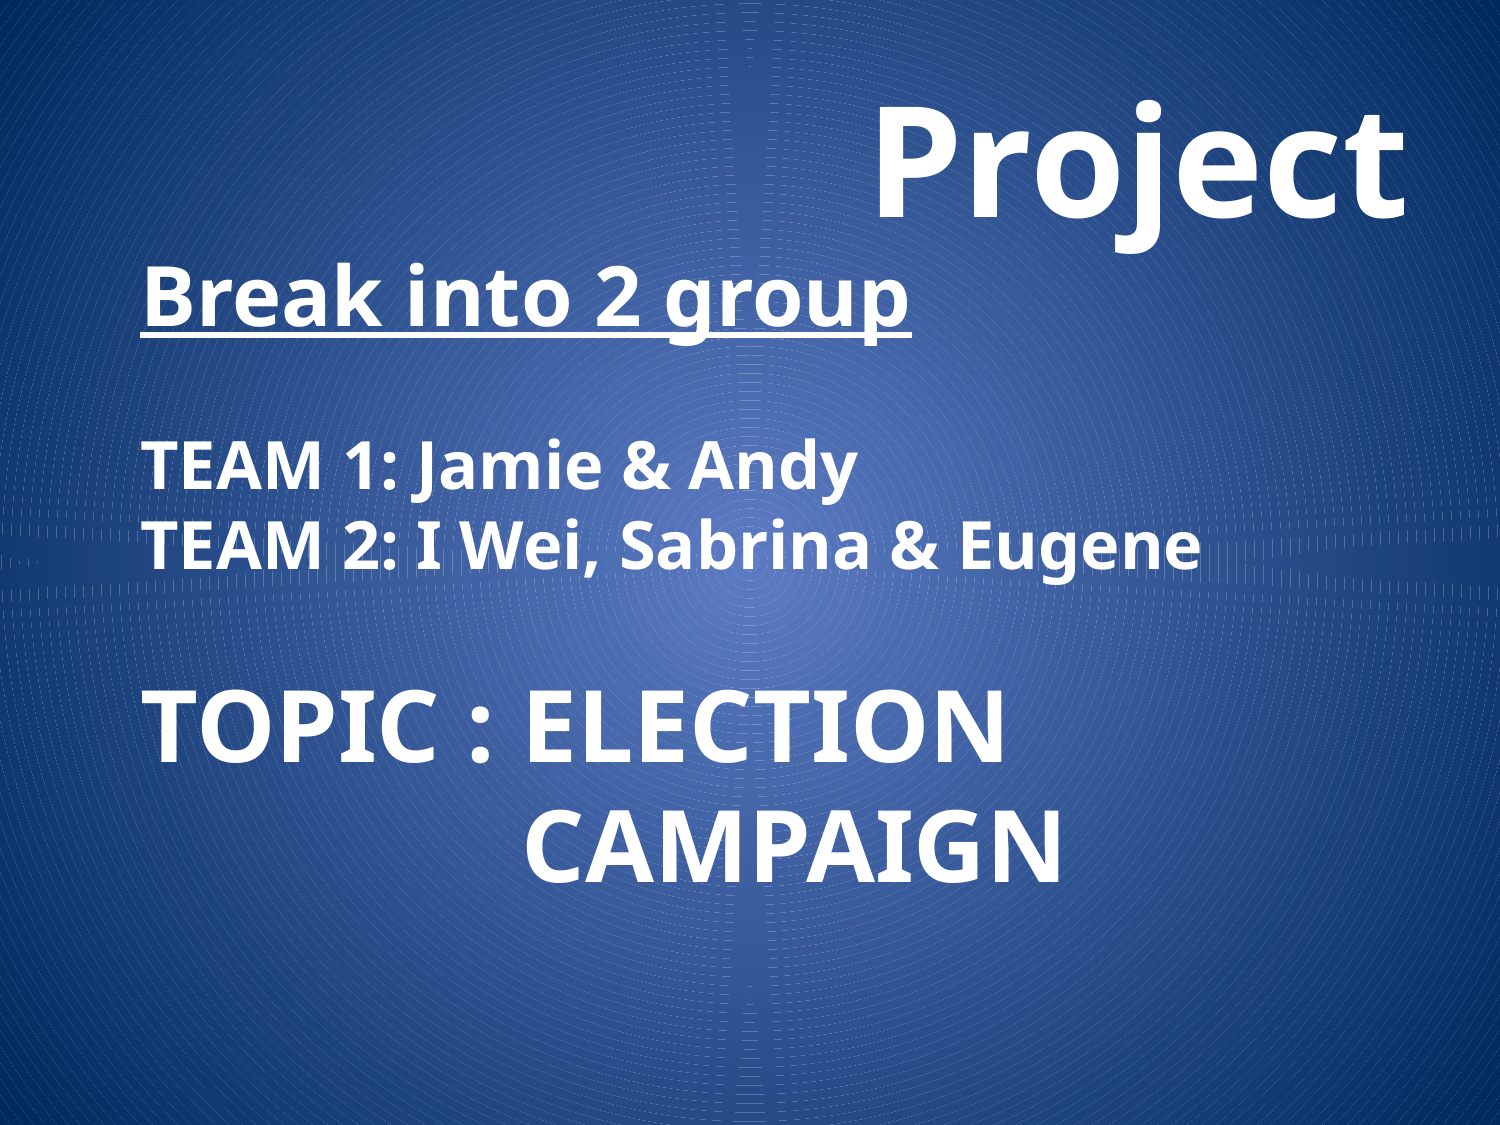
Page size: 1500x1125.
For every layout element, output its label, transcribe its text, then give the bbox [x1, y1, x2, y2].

text_box Break into 2 group TEAM 1: Jamie & Andy TEAM 2: I Wei, Sabrina & Eugene TOPIC : ELECTION CAMPAIGN [124, 543, 1235, 682]
title Project [125, 87, 1425, 225]
